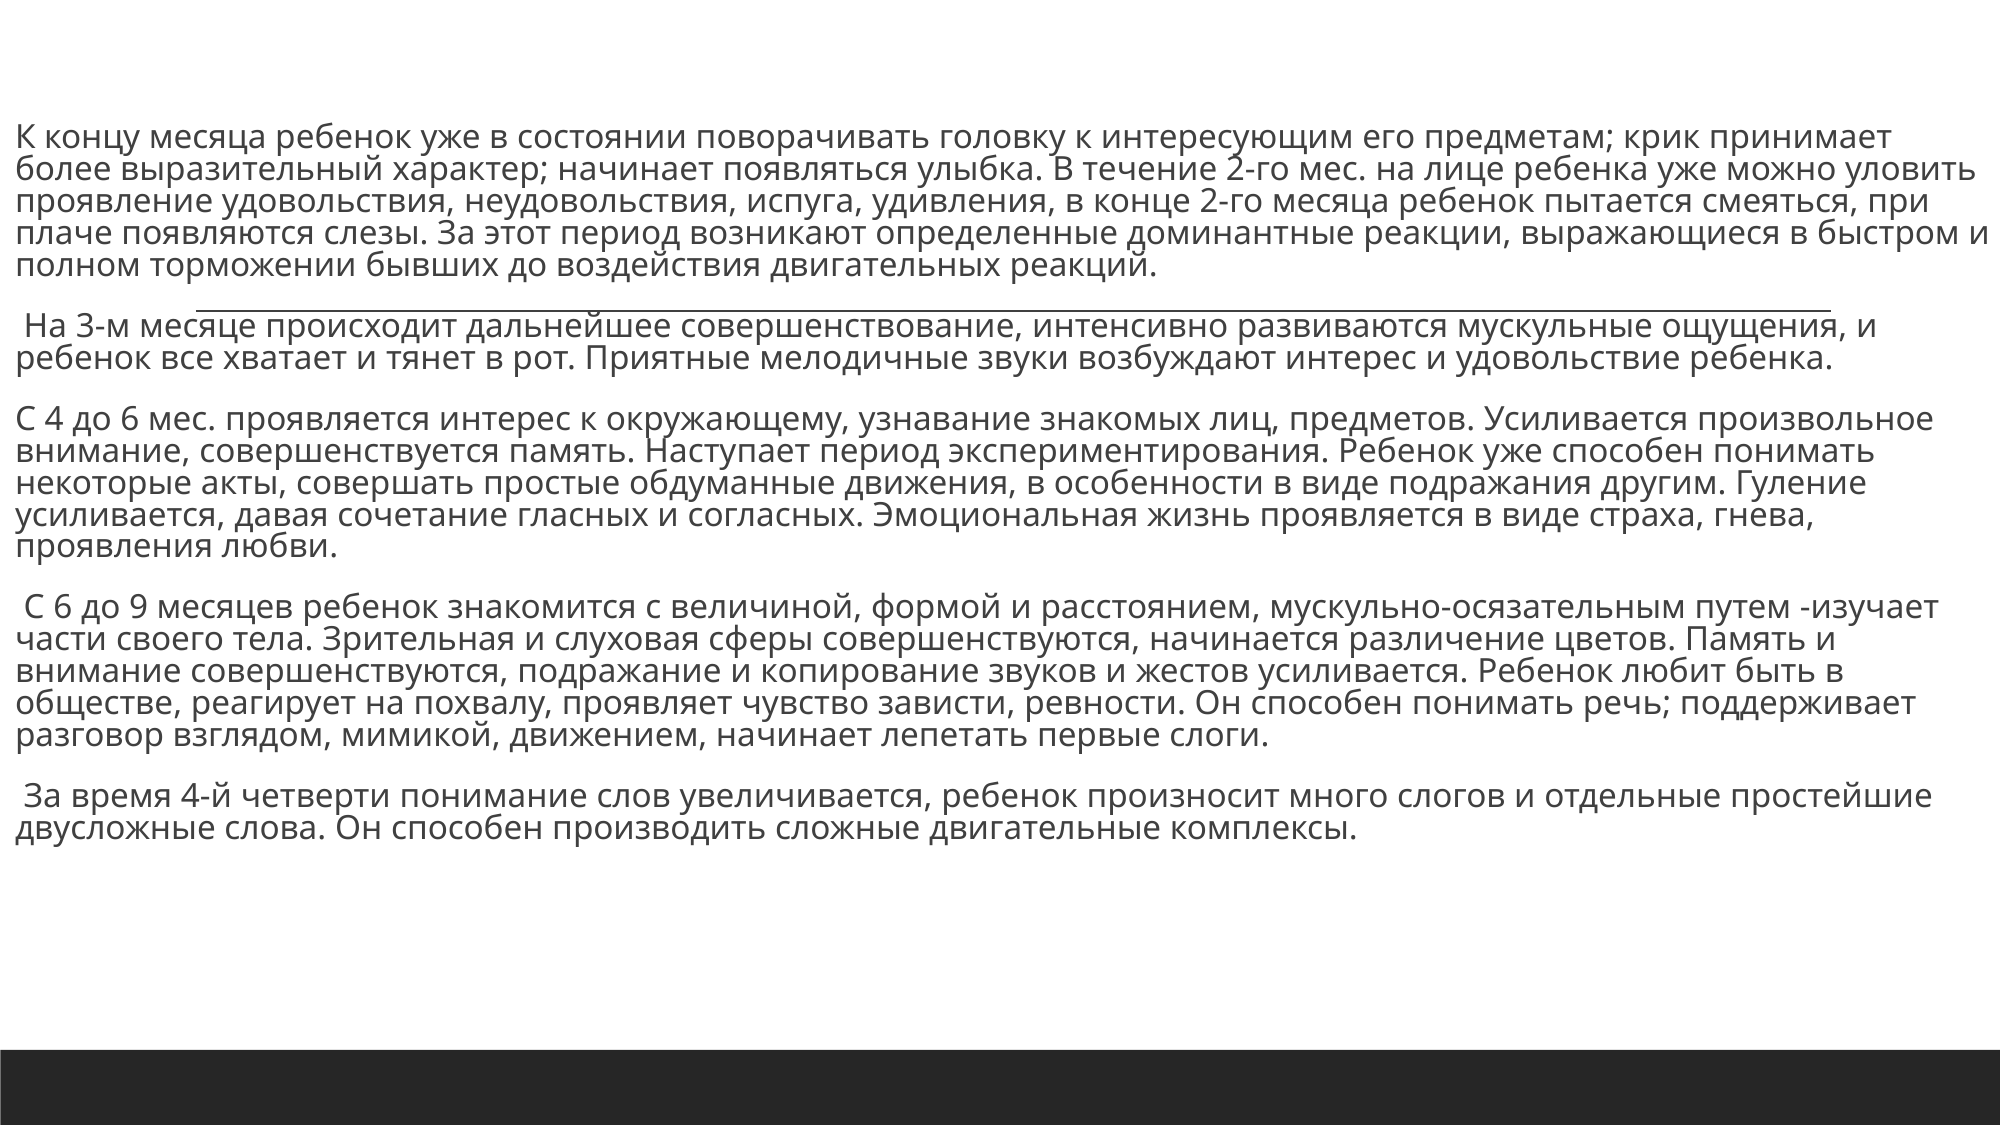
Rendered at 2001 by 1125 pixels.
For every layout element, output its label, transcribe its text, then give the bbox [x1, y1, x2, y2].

list К концу месяца ребенок уже в состоянии поворачивать головку к интересующим его предметам; крик принимает более выразительный характер; начинает появляться улыбка. В течение 2-го мес. на лице ребенка уже можно уловить проявление удовольствия, неудовольствия, испуга, удивления, в конце 2-го месяца ребенок пытается смеяться, при плаче появляются слезы. За этот период возникают определенные доминантные реакции, выражающиеся в быстром и полном торможении бывших до воздействия двигательных реакций. На 3-м месяце происходит дальнейшее совершенствование, интенсивно развиваются мускульные ощущения, и ребенок все хватает и тянет в рот. Приятные мелодичные звуки возбуждают интерес и удовольствие ребенка. С 4 до 6 мес. проявляется интерес к окружающему, узнавание знакомых лиц, предметов. Усиливается произвольное внимание, совершенствуется память. Наступает период экспериментирования. Ребенок уже способен понимать некоторые акты, совершать простые обдуманные движения, в особенности в виде подражания другим. Гуление усиливается, давая сочетание гласных и согласных. Эмоциональная жизнь проявляется в виде страха, гнева, проявления любви. С 6 до 9 месяцев ребенок знакомится с величиной, формой и расстоянием, мускульно-осязательным путем -изучает части своего тела. Зрительная и слуховая сферы совершенствуются, начинается различение цветов. Память и внимание совершенствуются, подражание и копирование звуков и жестов усиливается. Ребенок любит быть в обществе, реагирует на похвалу, проявляет чувство зависти, ревности. Он способен понимать речь; поддерживает разговор взглядом, мимикой, движением, начинает лепетать первые слоги. За время 4-й четверти понимание слов увеличивается, ребенок произносит много слогов и отдельные простейшие двусложные слова. Он способен производить сложные двигательные комплексы. [0, 54, 2000, 1106]
